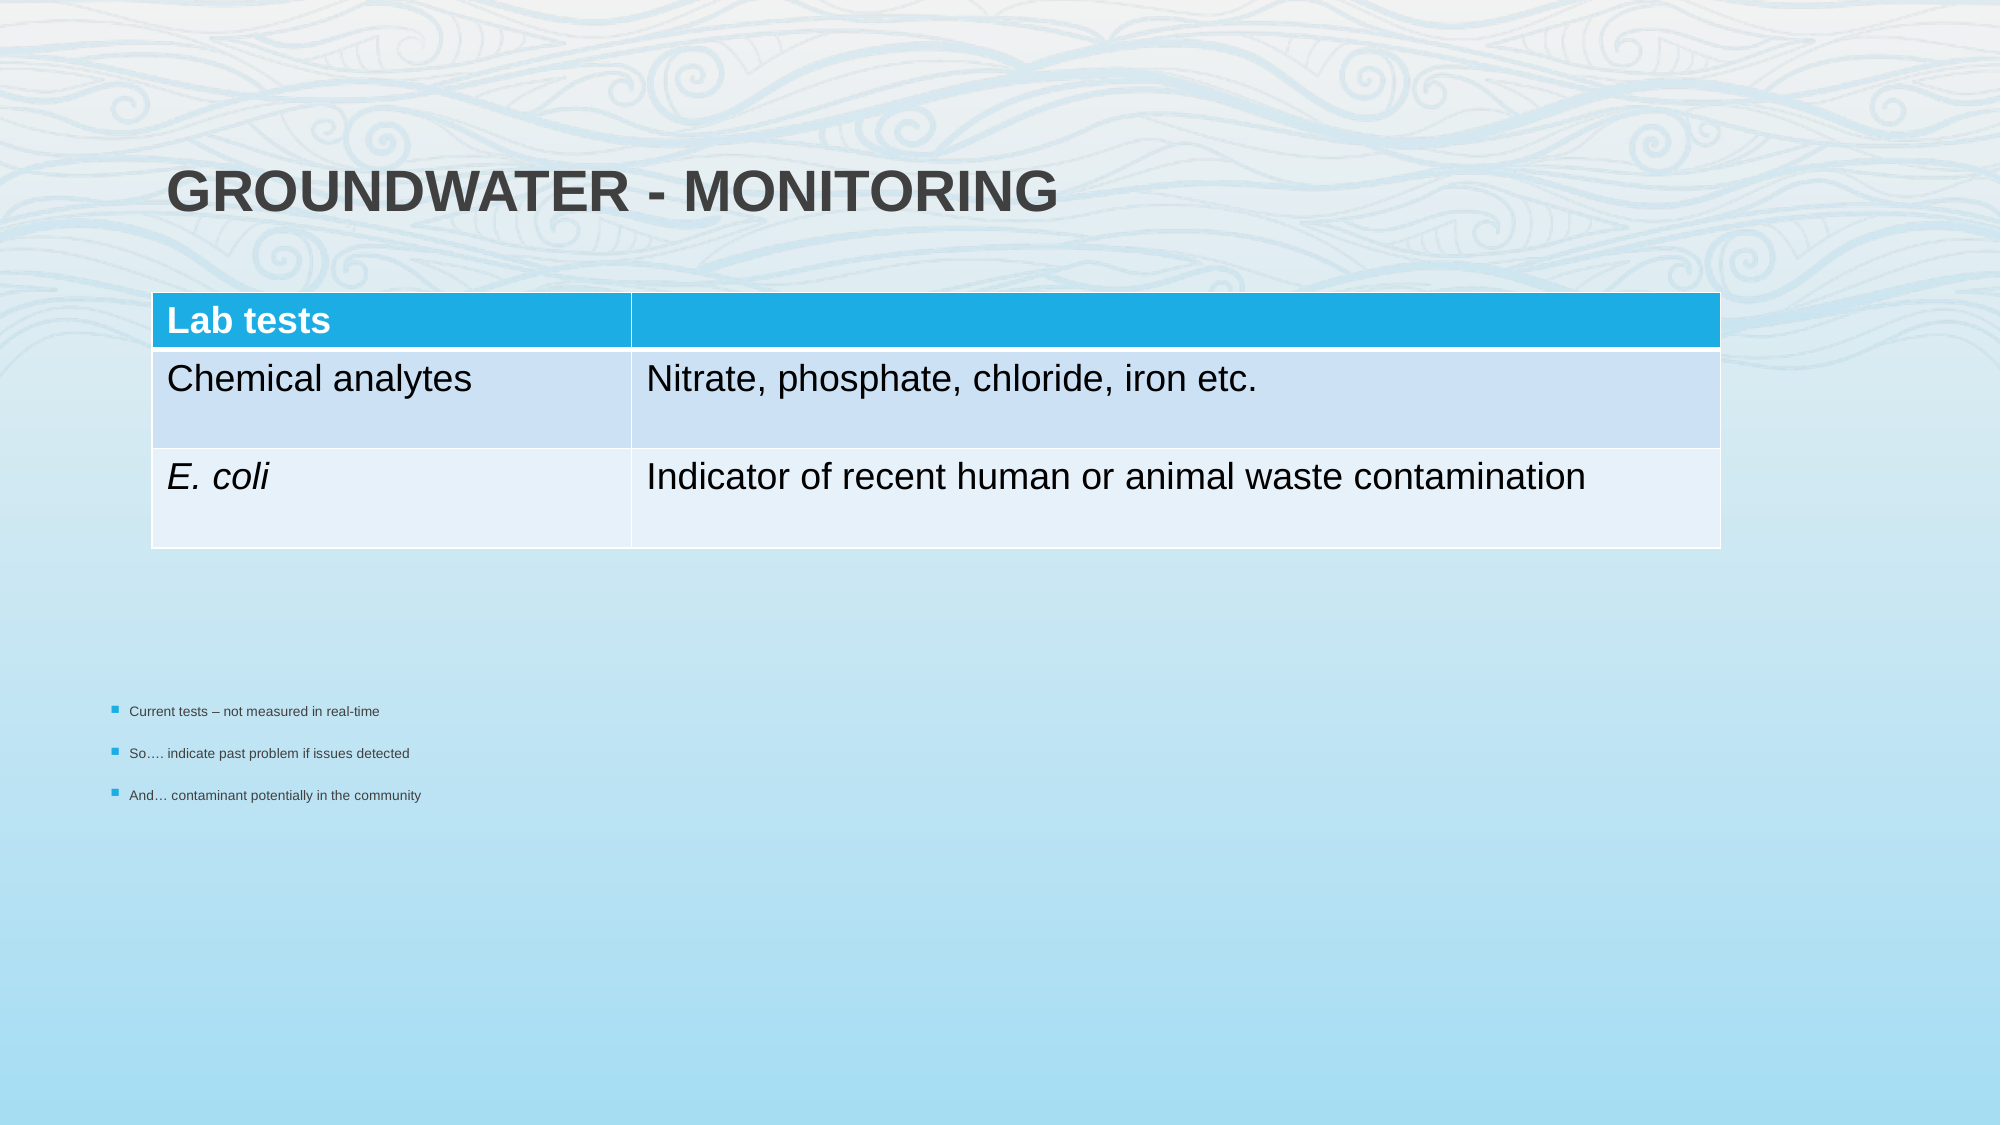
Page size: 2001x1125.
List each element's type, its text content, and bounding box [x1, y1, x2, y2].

table_cell Chemical analytes [153, 352, 631, 448]
list Current tests – not measured in real-time So…. indicate past problem if issues detected And… contaminant potentially in the community [95, 613, 1905, 811]
table_cell E. coli [153, 449, 631, 547]
table_header [632, 293, 1720, 347]
table_cell Nitrate, phosphate, chloride, iron etc. [632, 352, 1720, 448]
title GROUNDWATER - monitoring [151, 106, 1962, 231]
table_cell Indicator of recent human or animal waste contamination [632, 449, 1720, 547]
table_header Lab tests [153, 293, 631, 347]
